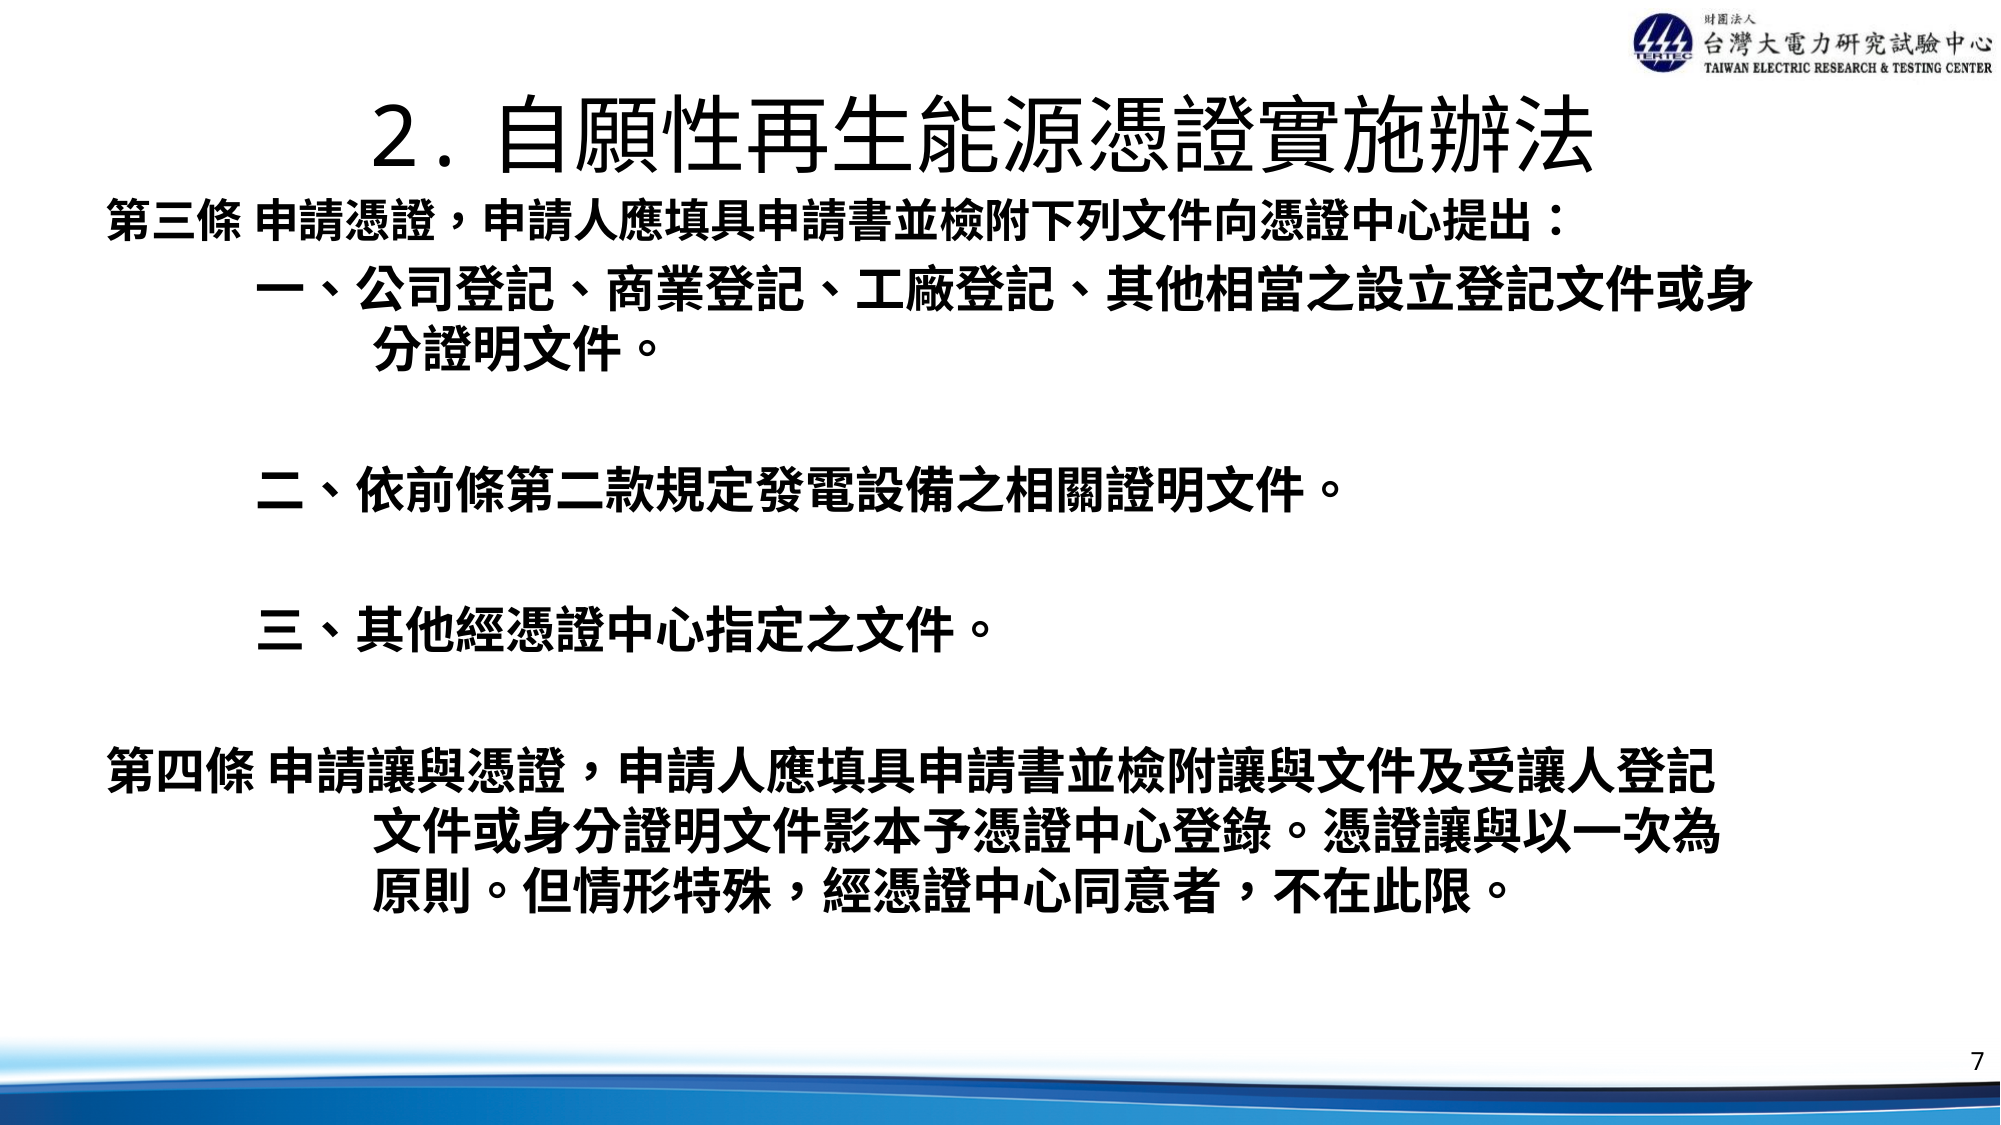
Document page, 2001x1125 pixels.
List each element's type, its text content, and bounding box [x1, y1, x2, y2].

list 第三條 申請憑證，申請人應填具申請書並檢附下列文件向憑證中心提出： 一、公司登記、商業登記、工廠登記、其他相當之設立登記文件或身分證明文件。 二、依前條第二款規定發電設備之相關證明文件。 三、其他經憑證中心指定之文件。 第四條 申請讓與憑證，申請人應填具申請書並檢附讓與文件及受讓人登記文件或身分證明文件影本予憑證中心登錄。憑證讓與以一次為原則。但情形特殊，經憑證中心同意者，不在此限。 [90, 184, 1780, 991]
title 2.自願性再生能源憑證實施辦法 [353, 67, 1647, 184]
slide_number 7 [1550, 1032, 2000, 1093]
picture [1612, 8, 2000, 85]
